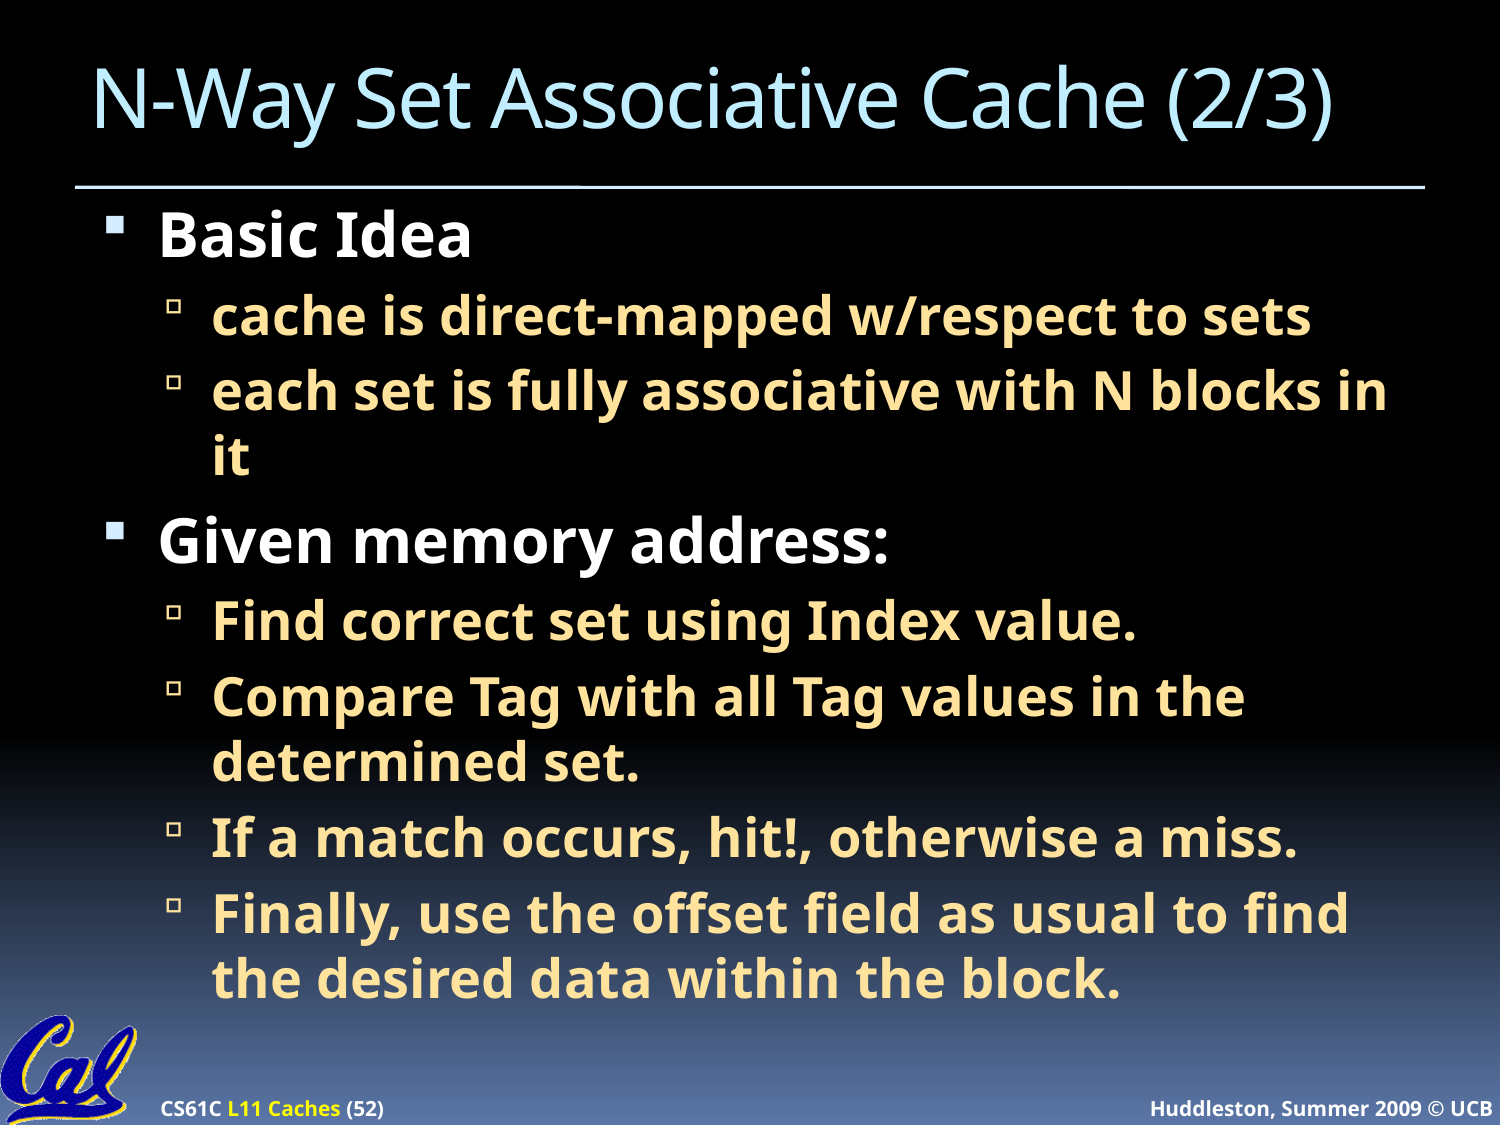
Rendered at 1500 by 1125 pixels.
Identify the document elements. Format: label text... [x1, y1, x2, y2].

picture [0, 1015, 140, 1125]
title N-Way Set Associative Cache (2/3) [75, 37, 1425, 187]
list Basic Idea cache is direct-mapped w/respect to sets each set is fully associative with N blocks in it Given memory address: Find correct set using Index value. Compare Tag with all Tag values in the determined set. If a match occurs, hit!, otherwise a miss. Finally, use the offset field as usual to find the desired data within the block. [74, 187, 1426, 1043]
